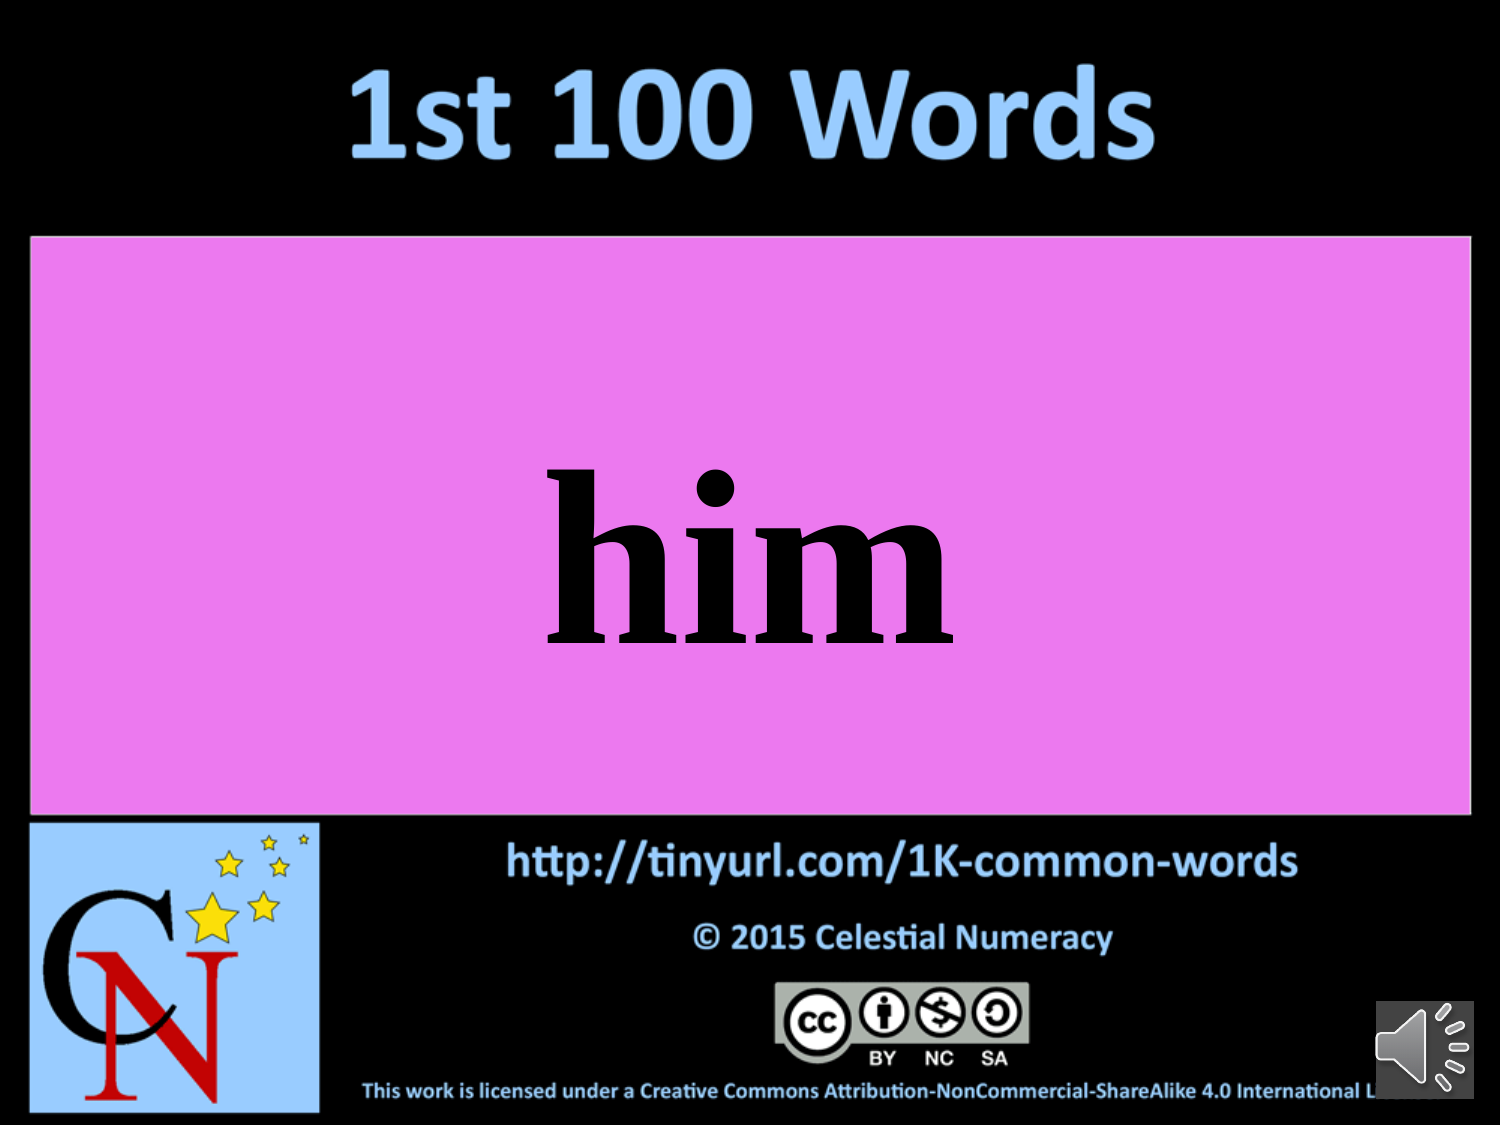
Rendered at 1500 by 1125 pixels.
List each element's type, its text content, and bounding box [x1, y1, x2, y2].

picture [0, 0, 1500, 1125]
title him [36, 453, 1464, 672]
